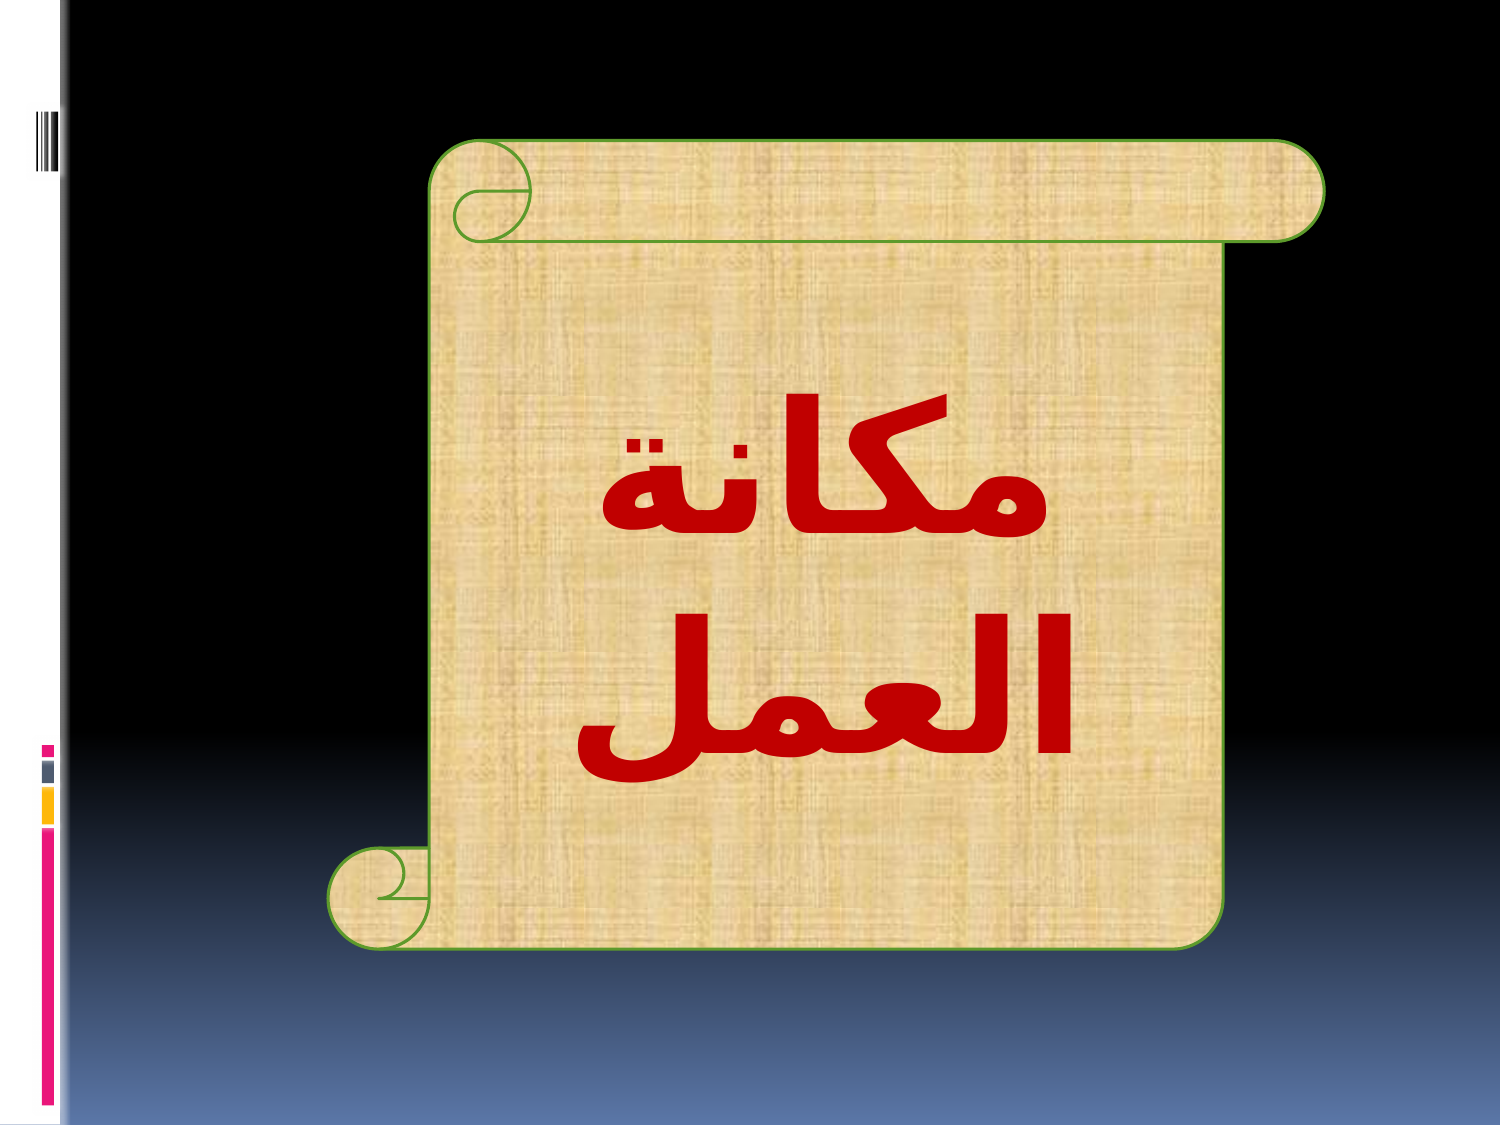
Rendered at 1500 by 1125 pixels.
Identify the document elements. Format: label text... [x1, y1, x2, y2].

text_box مكانة العمل [326, 138, 1326, 951]
